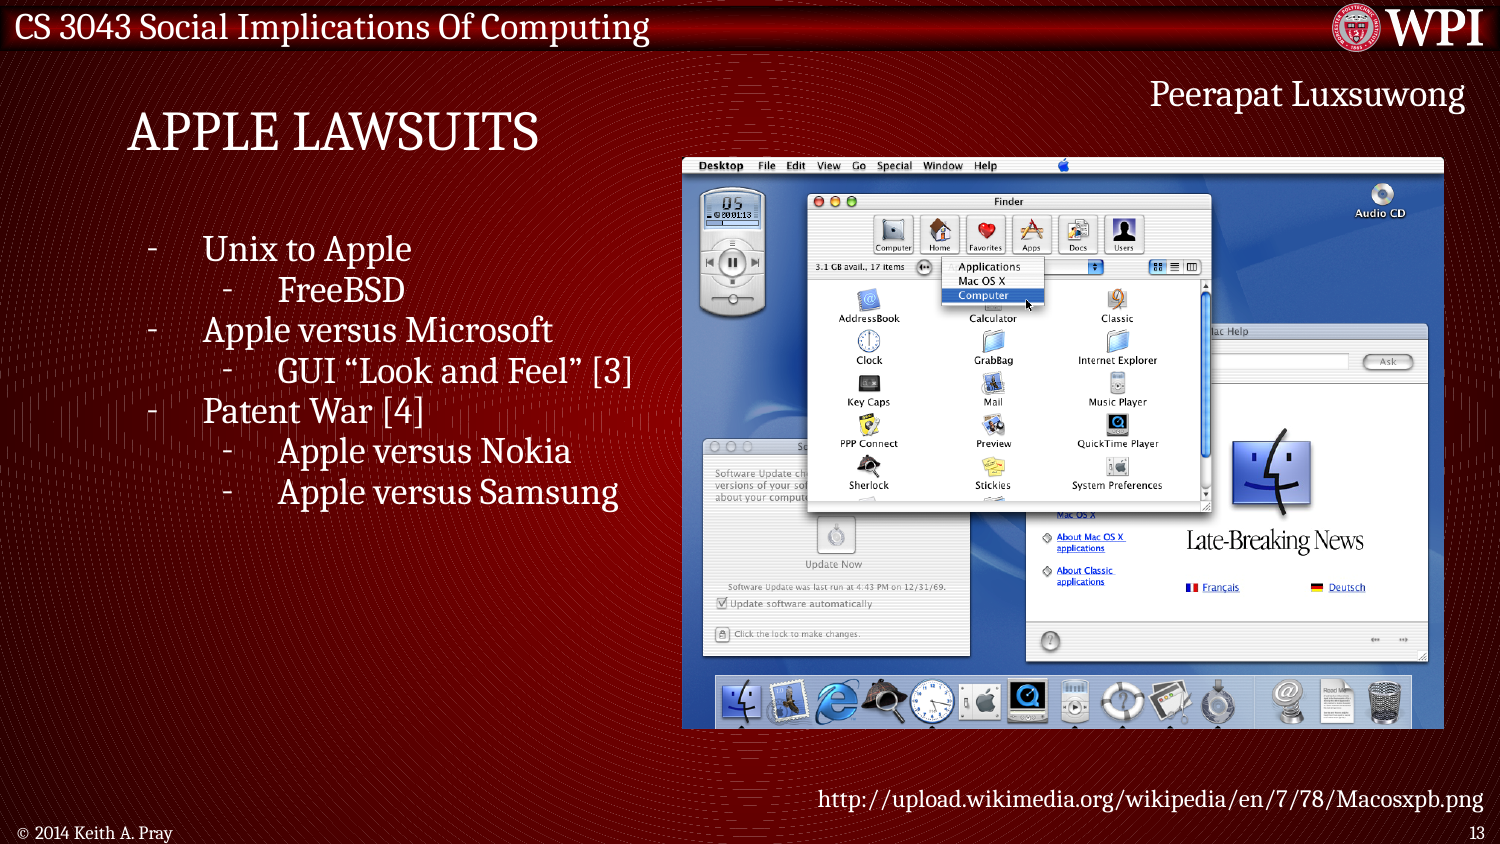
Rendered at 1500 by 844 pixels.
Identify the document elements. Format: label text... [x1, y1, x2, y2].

picture [682, 157, 1445, 730]
slide_number 13 [1397, 821, 1500, 844]
text_box Peerapat Luxsuwong [1123, 61, 1481, 112]
picture [1332, 3, 1483, 52]
footer © 2014 Keith A. Pray [0, 821, 913, 844]
list Unix to Apple FreeBSD Apple versus Microsoft GUI “Look and Feel” [3] Patent War [4] Apple versus Nokia Apple versus Samsung [112, 221, 672, 605]
title Apple Lawsuits [112, 59, 1388, 210]
text_box http://upload.wikimedia.org/wikipedia/en/7/78/Macosxpb.png [0, 775, 1500, 821]
